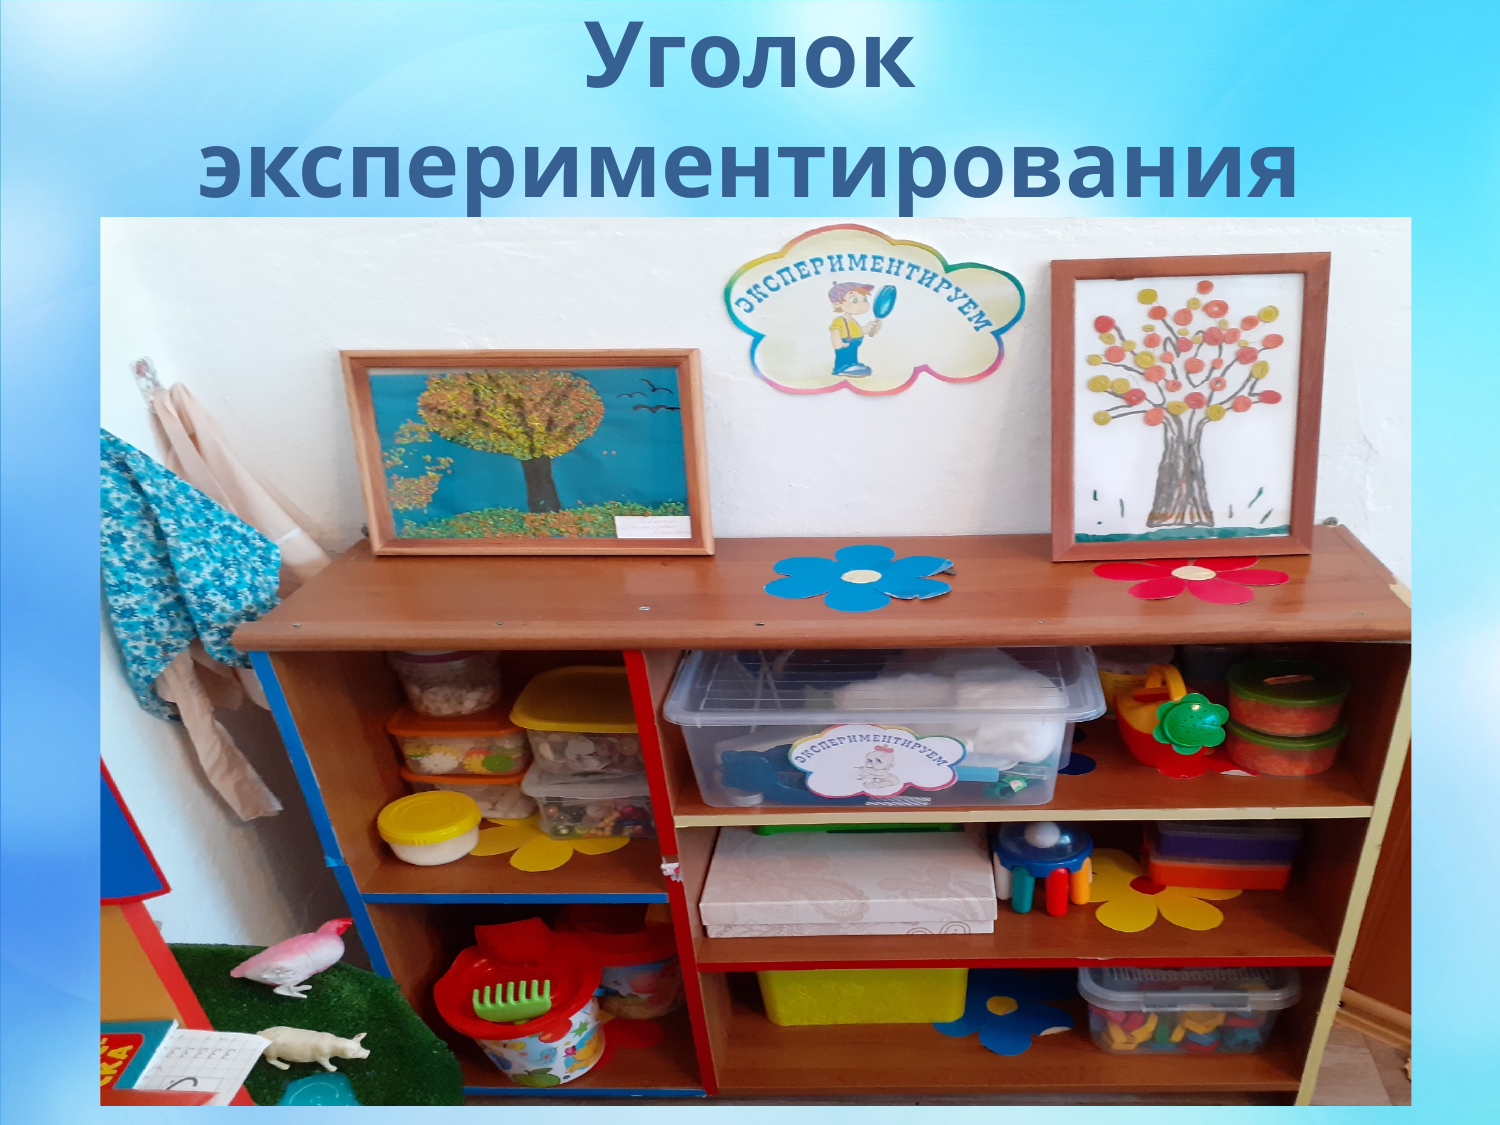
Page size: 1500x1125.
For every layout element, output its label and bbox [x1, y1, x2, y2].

picture [0, 0, 1500, 1125]
list [100, 217, 1412, 1107]
